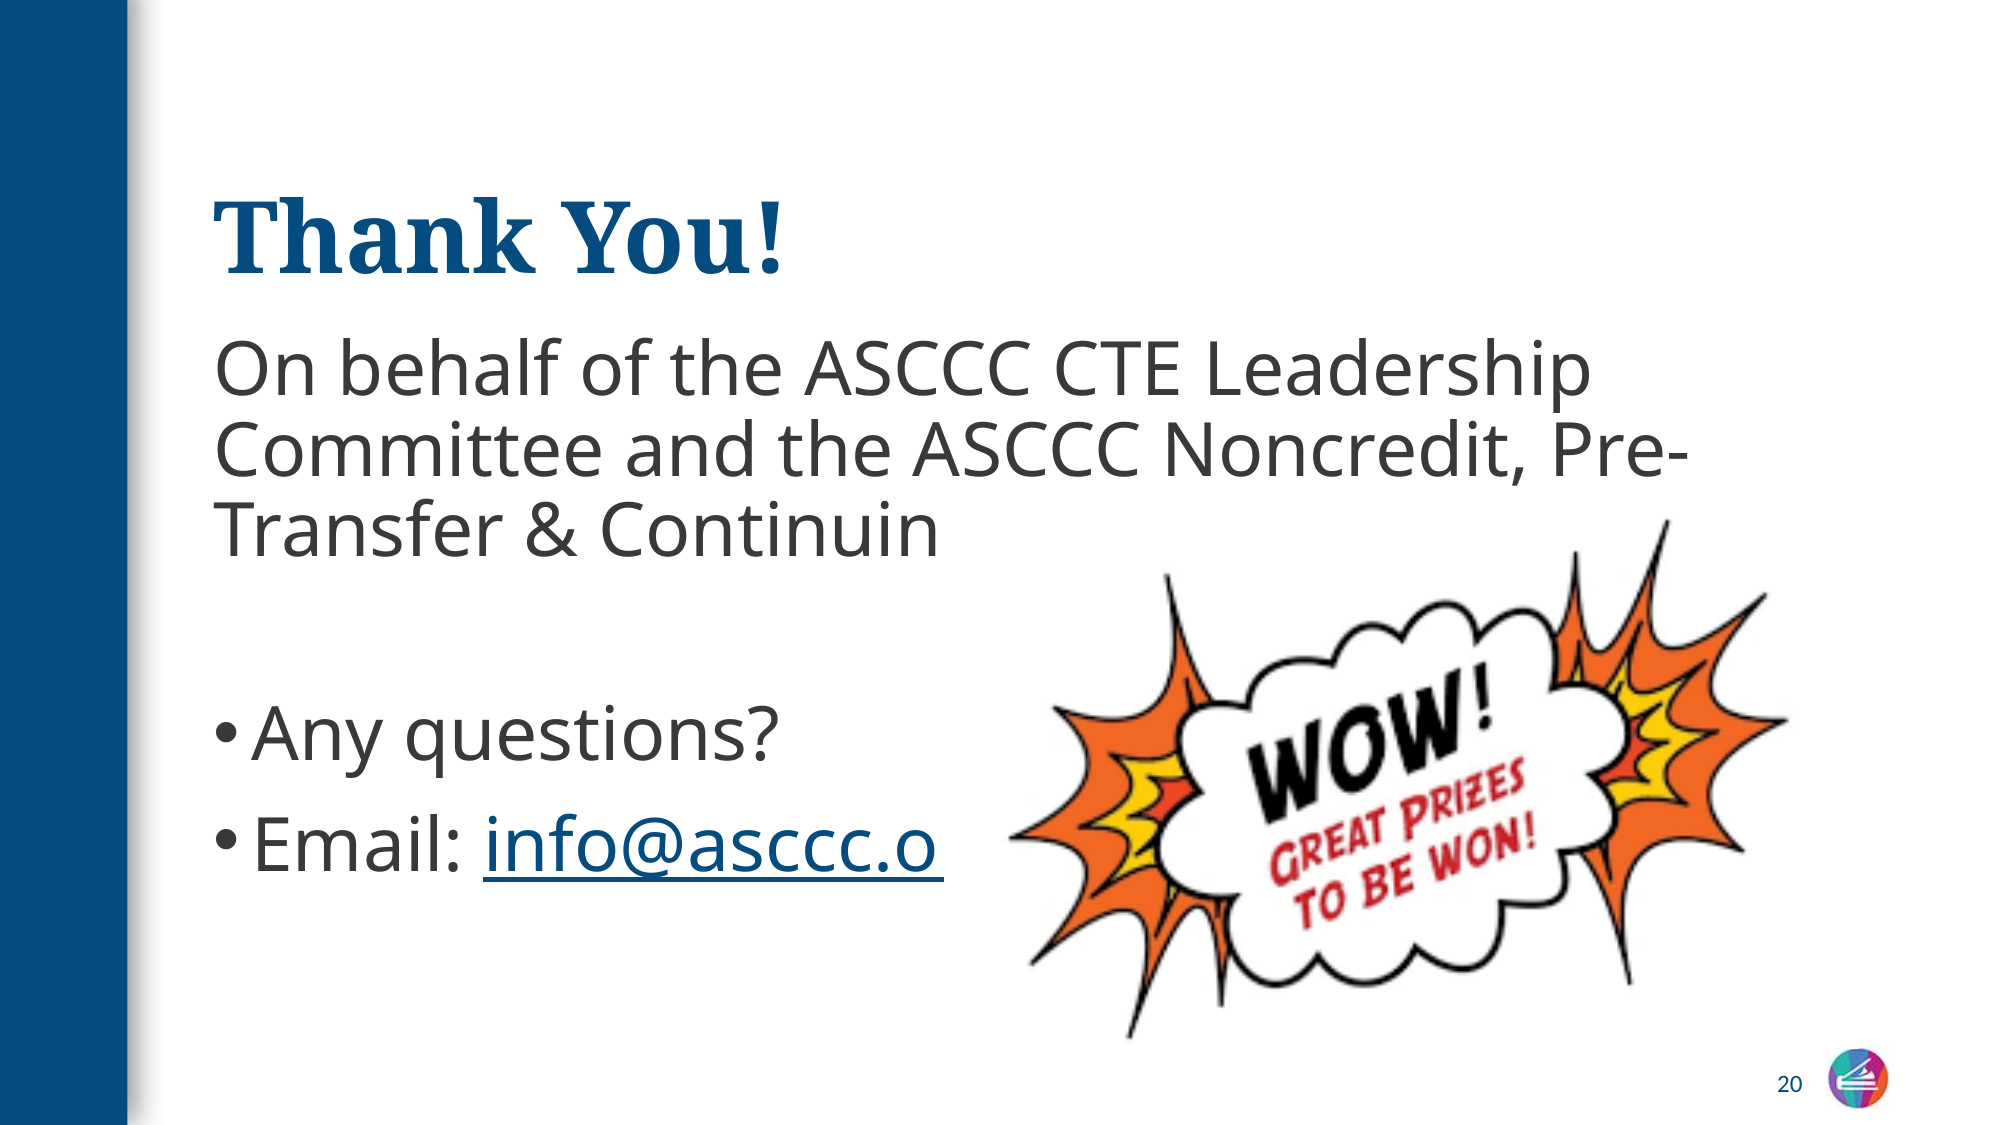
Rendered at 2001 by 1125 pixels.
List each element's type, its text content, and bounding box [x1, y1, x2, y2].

picture [944, 499, 1891, 1111]
title Thank You! [198, 114, 1891, 303]
slide_number ‹#› [1630, 1062, 1818, 1104]
list On behalf of the ASCCC CTE Leadership Committee and the ASCCC Noncredit, Pre-Transfer & Continuing Education Committee Any questions? Email: info@asccc.org [198, 322, 1891, 1011]
